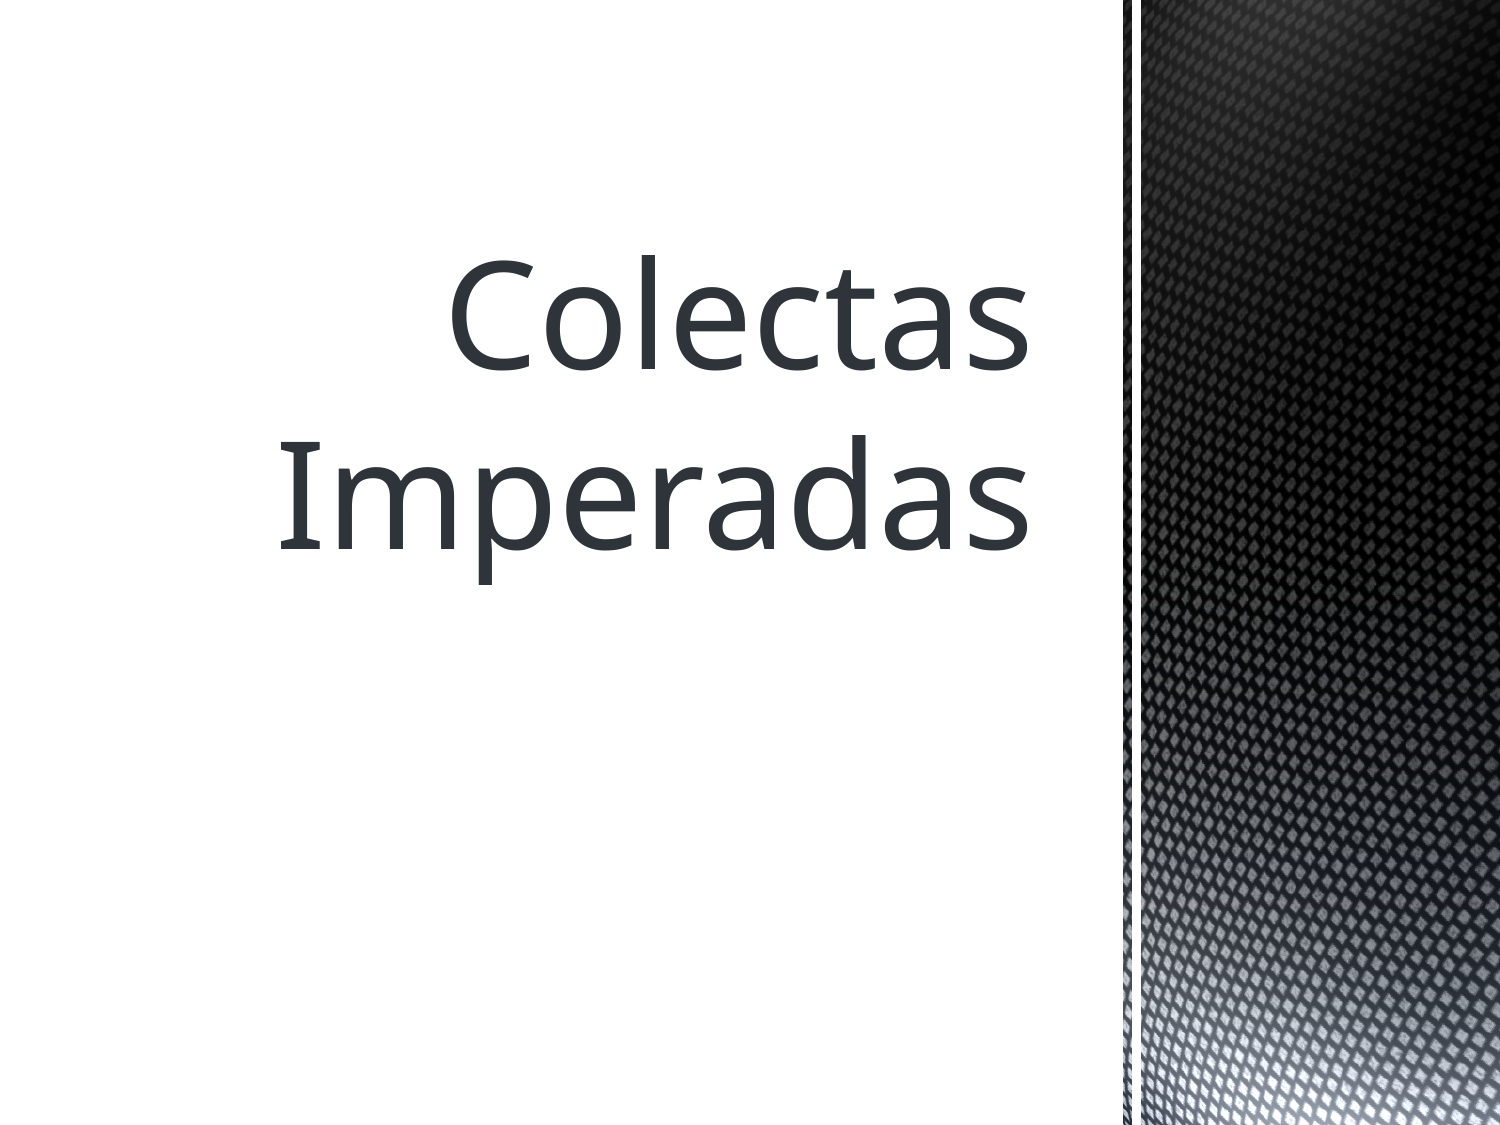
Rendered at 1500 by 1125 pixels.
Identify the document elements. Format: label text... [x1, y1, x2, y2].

title Colectas Imperadas [230, 237, 1050, 588]
picture [1123, 0, 1500, 1125]
